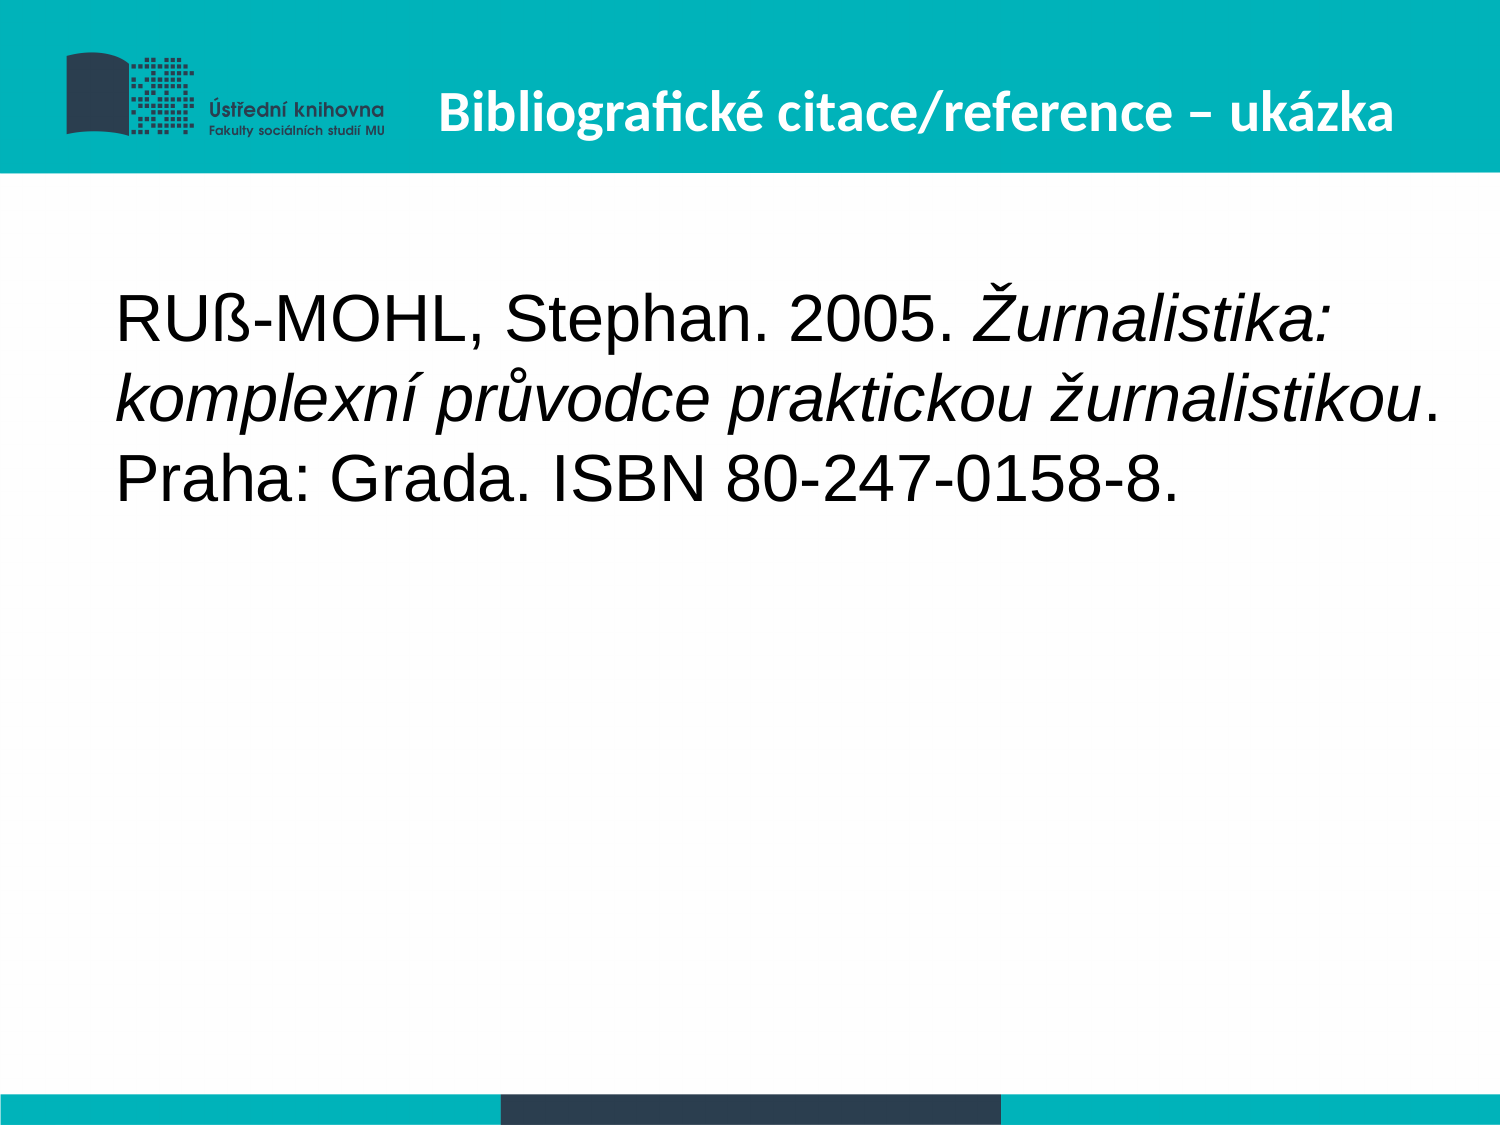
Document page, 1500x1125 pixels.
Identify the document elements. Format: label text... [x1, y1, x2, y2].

title Bibliografické citace/reference – ukázka [348, 66, 1500, 150]
list RUß-MOHL, Stephan. 2005. Žurnalistika: komplexní průvodce praktickou žurnalistikou. Praha: Grada. ISBN 80-247-0158-8. [100, 267, 1471, 1052]
picture [0, 0, 1500, 1125]
